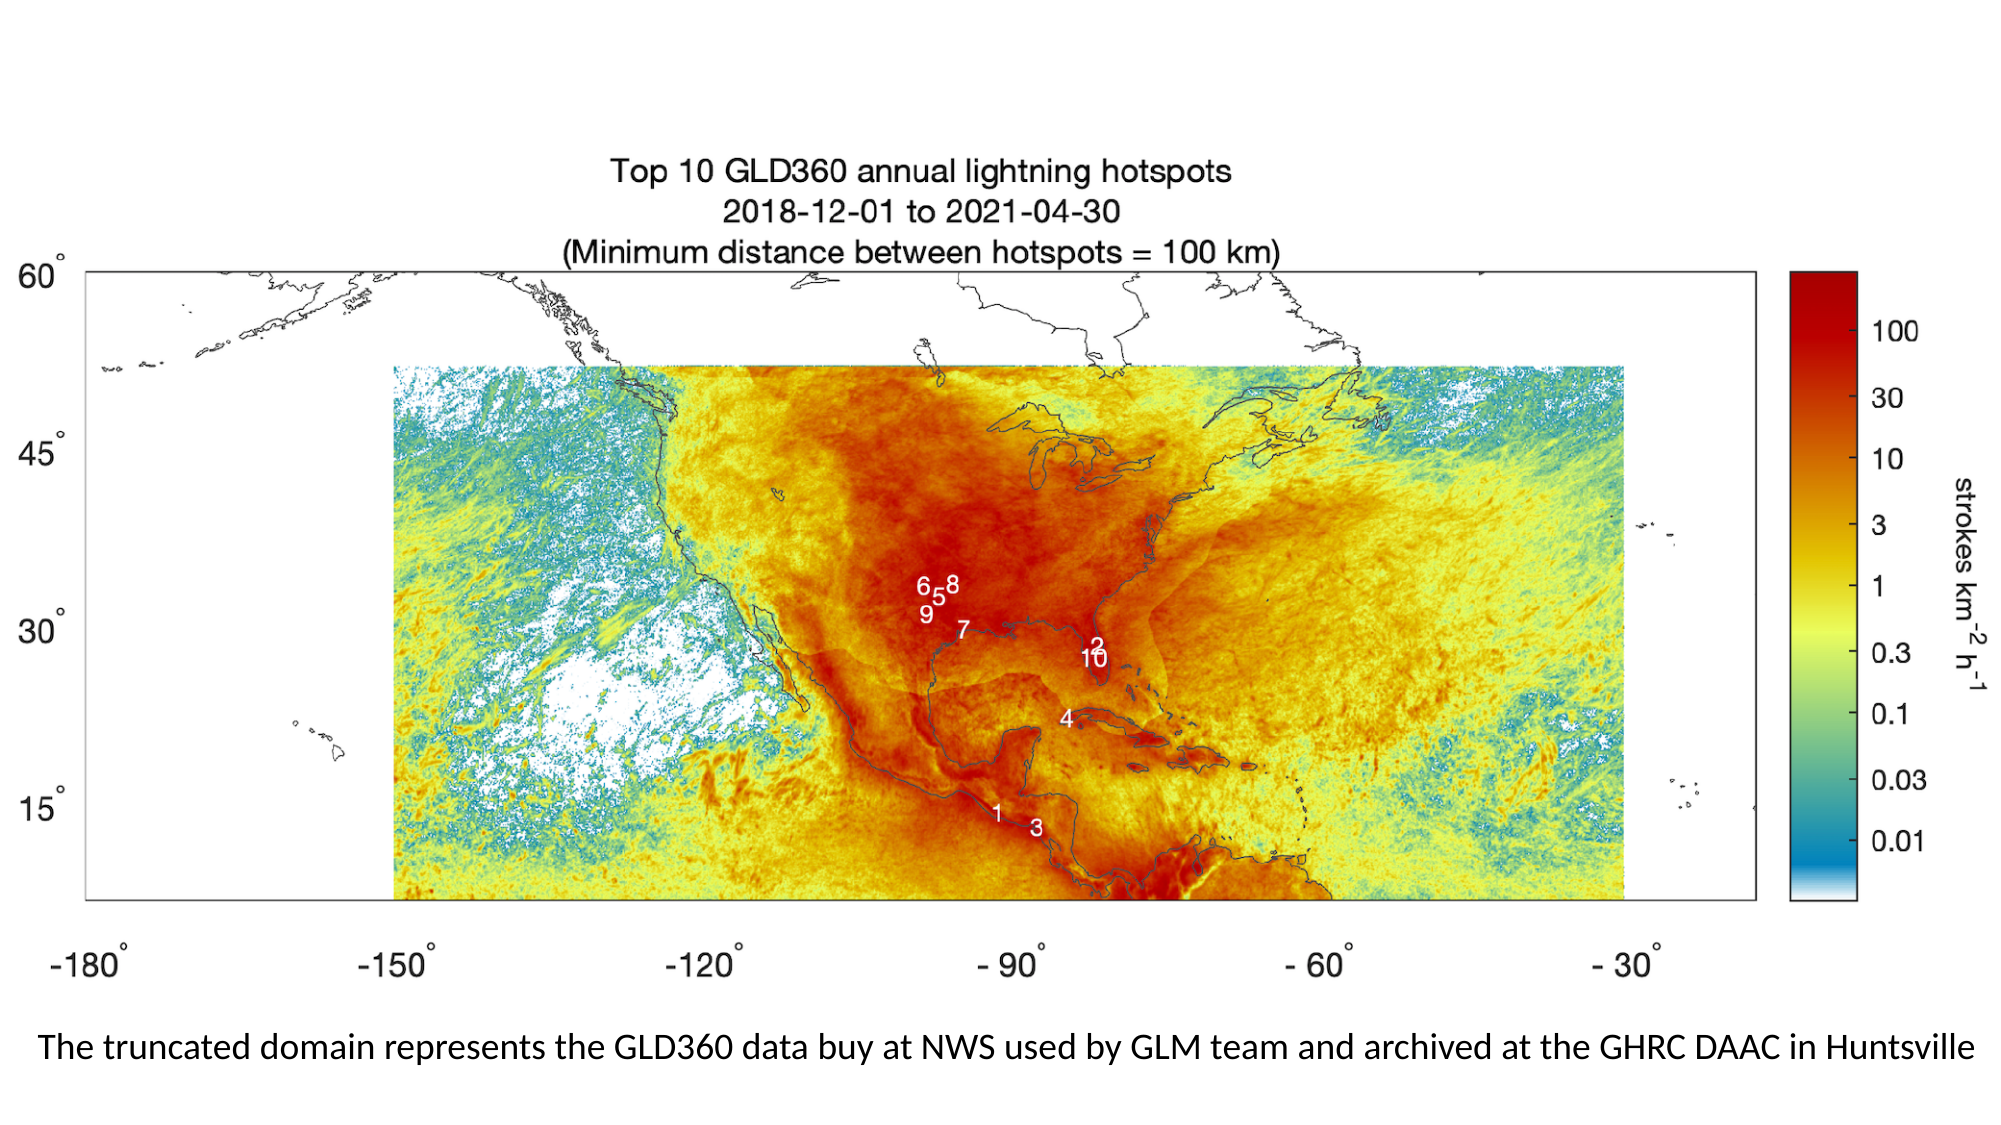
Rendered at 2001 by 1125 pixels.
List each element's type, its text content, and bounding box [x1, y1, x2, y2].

picture [0, 130, 2000, 995]
text_box The truncated domain represents the GLD360 data buy at NWS used by GLM team and archived at the GHRC DAAC in Huntsville [22, 1014, 1993, 1074]
